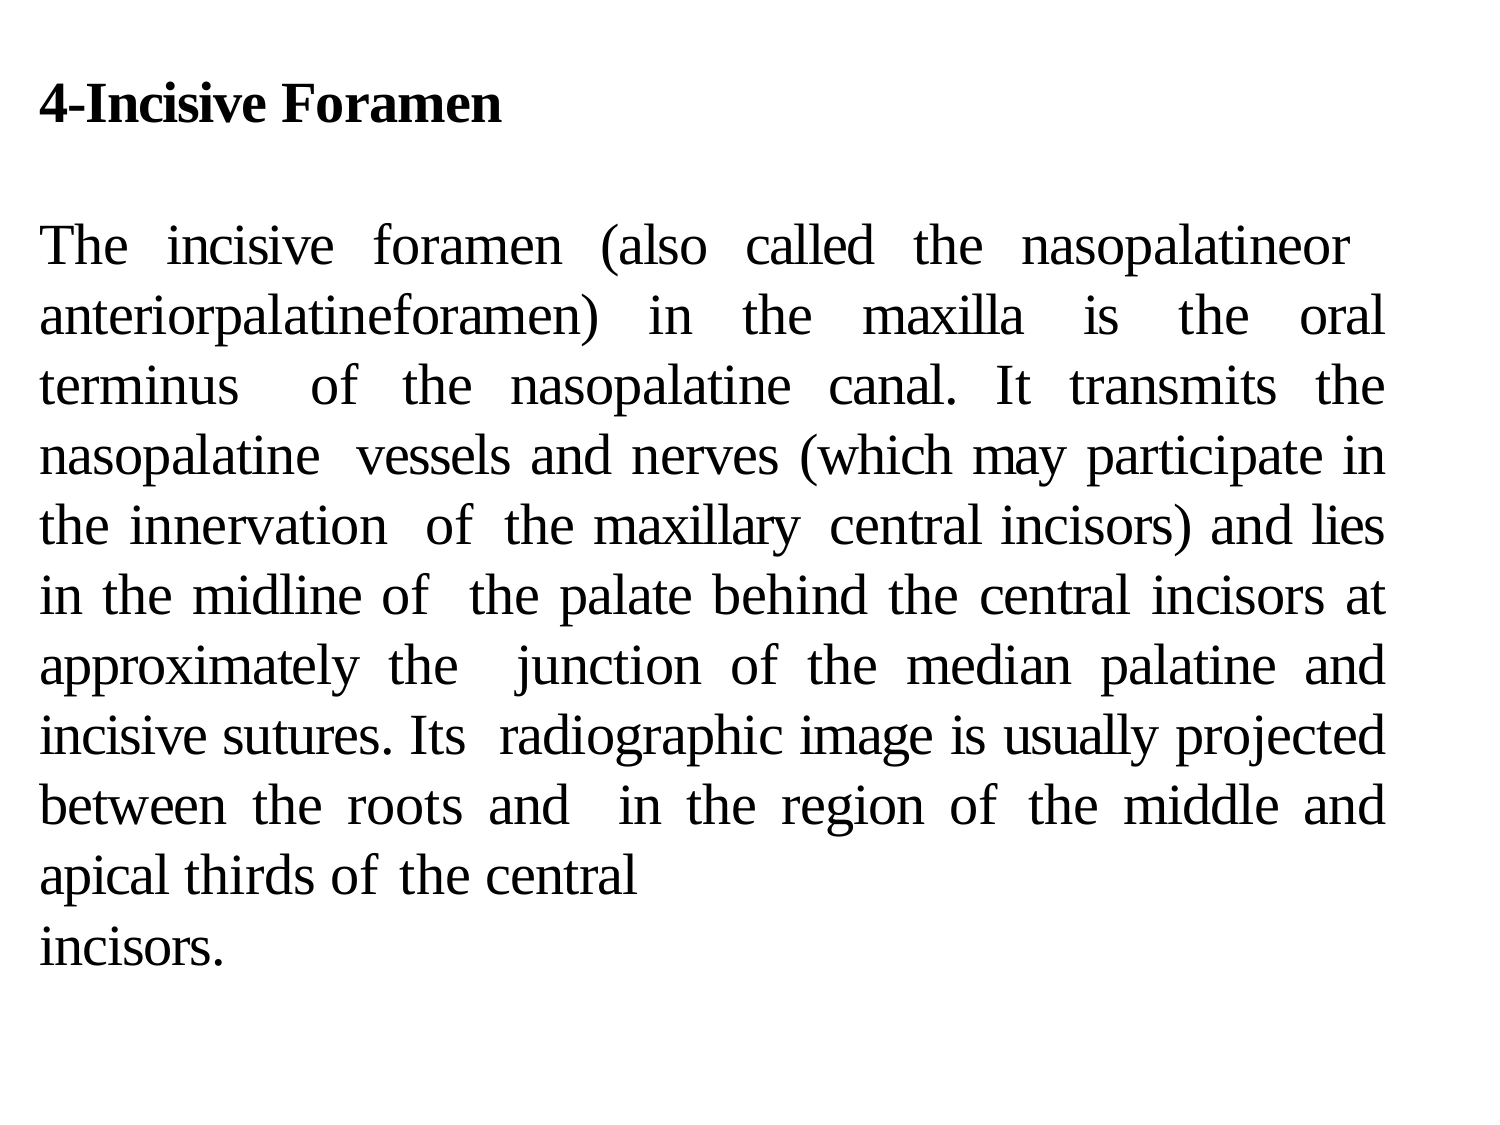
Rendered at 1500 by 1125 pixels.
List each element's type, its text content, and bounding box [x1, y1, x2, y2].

text_box 4-Incisive Foramen The incisive foramen (also called the nasopalatineor anteriorpalatineforamen) in the maxilla is the oral terminus of the nasopalatine canal. It transmits the nasopalatine vessels and nerves (which may participate in the innervation of the maxillary central incisors) and lies in the midline of the palate behind the central incisors at approximately the junction of the median palatine and incisive sutures. Its radiographic image is usually projected between the roots and in the region of the middle and apical thirds of the central incisors. [37, 62, 1388, 977]
